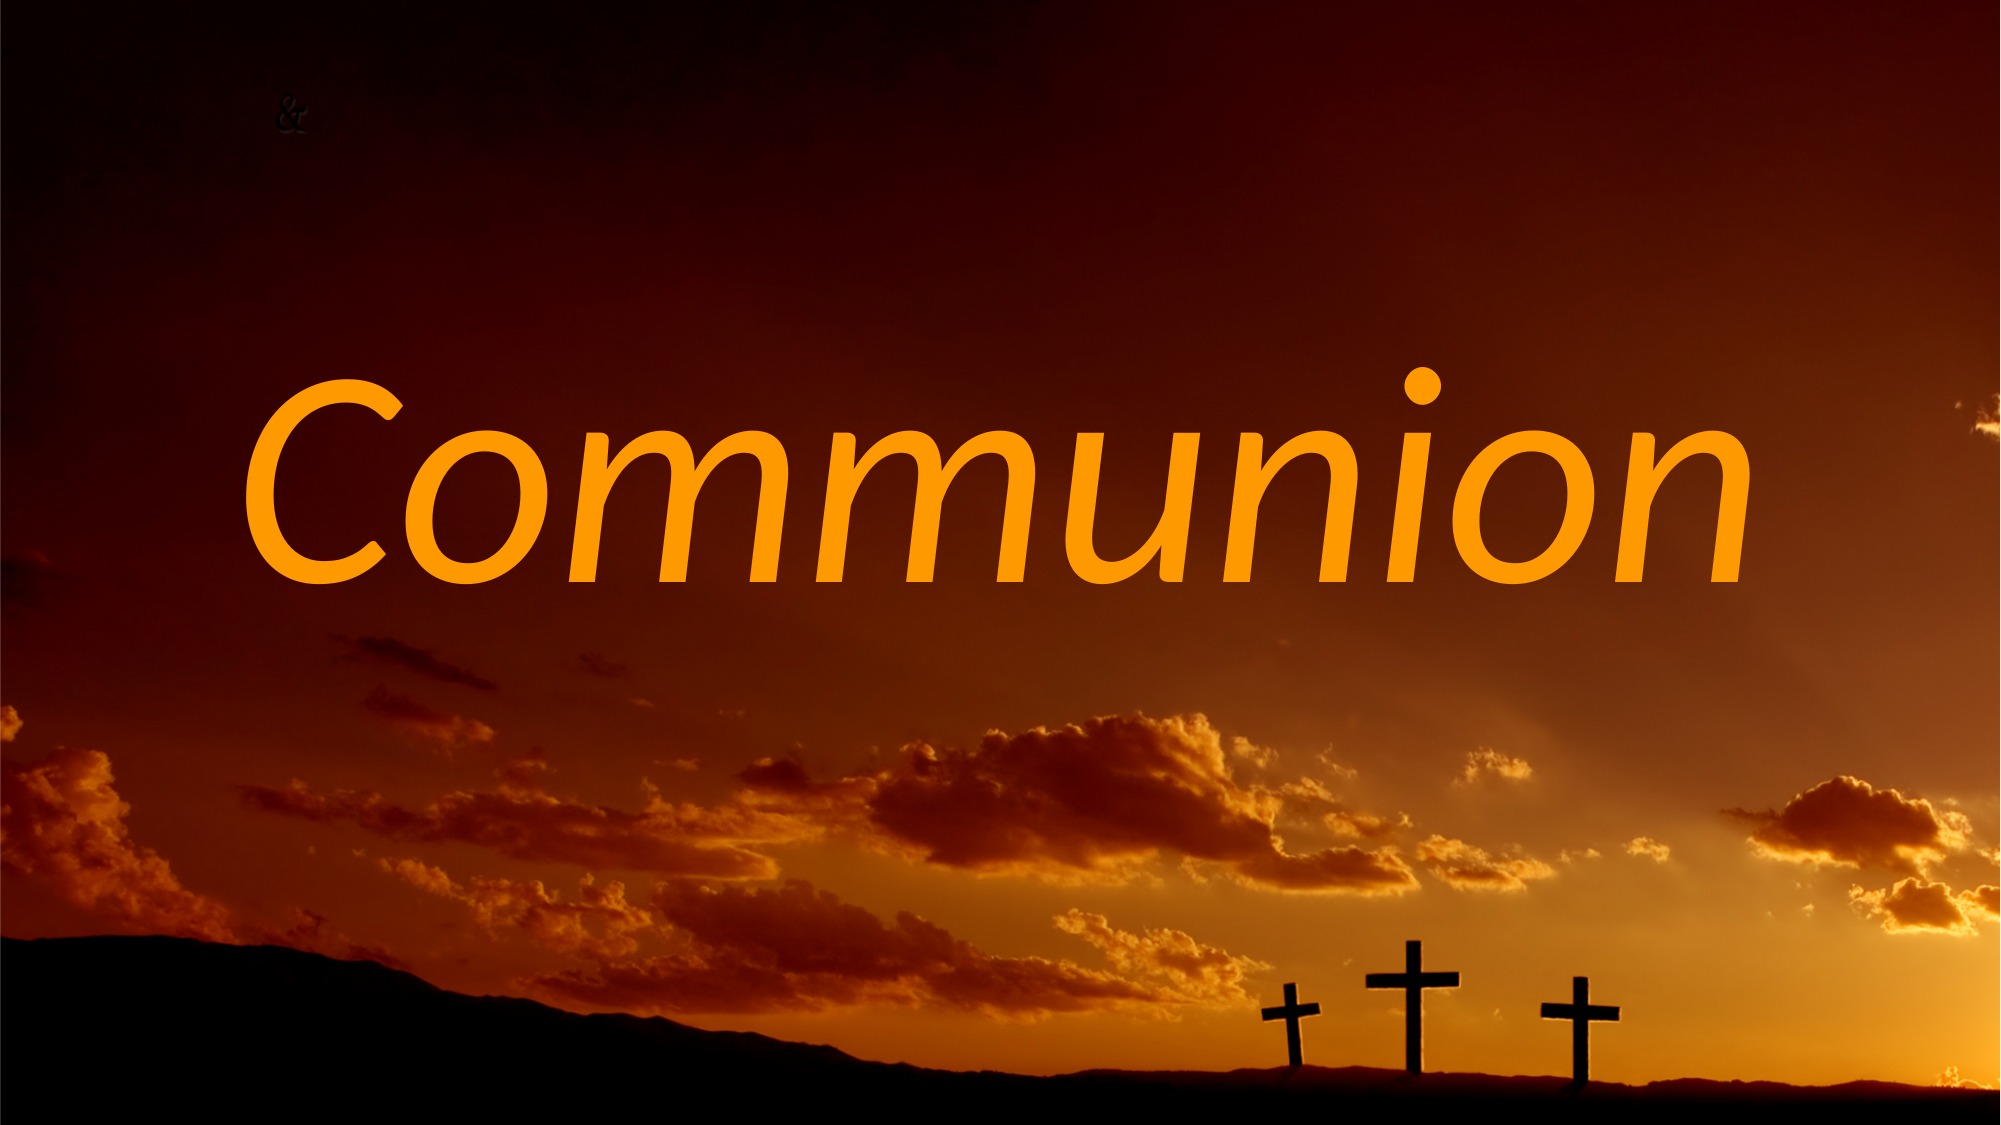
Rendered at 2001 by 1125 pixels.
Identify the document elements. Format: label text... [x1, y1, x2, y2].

picture [0, 0, 2001, 1125]
list Communion [99, 261, 1901, 1006]
